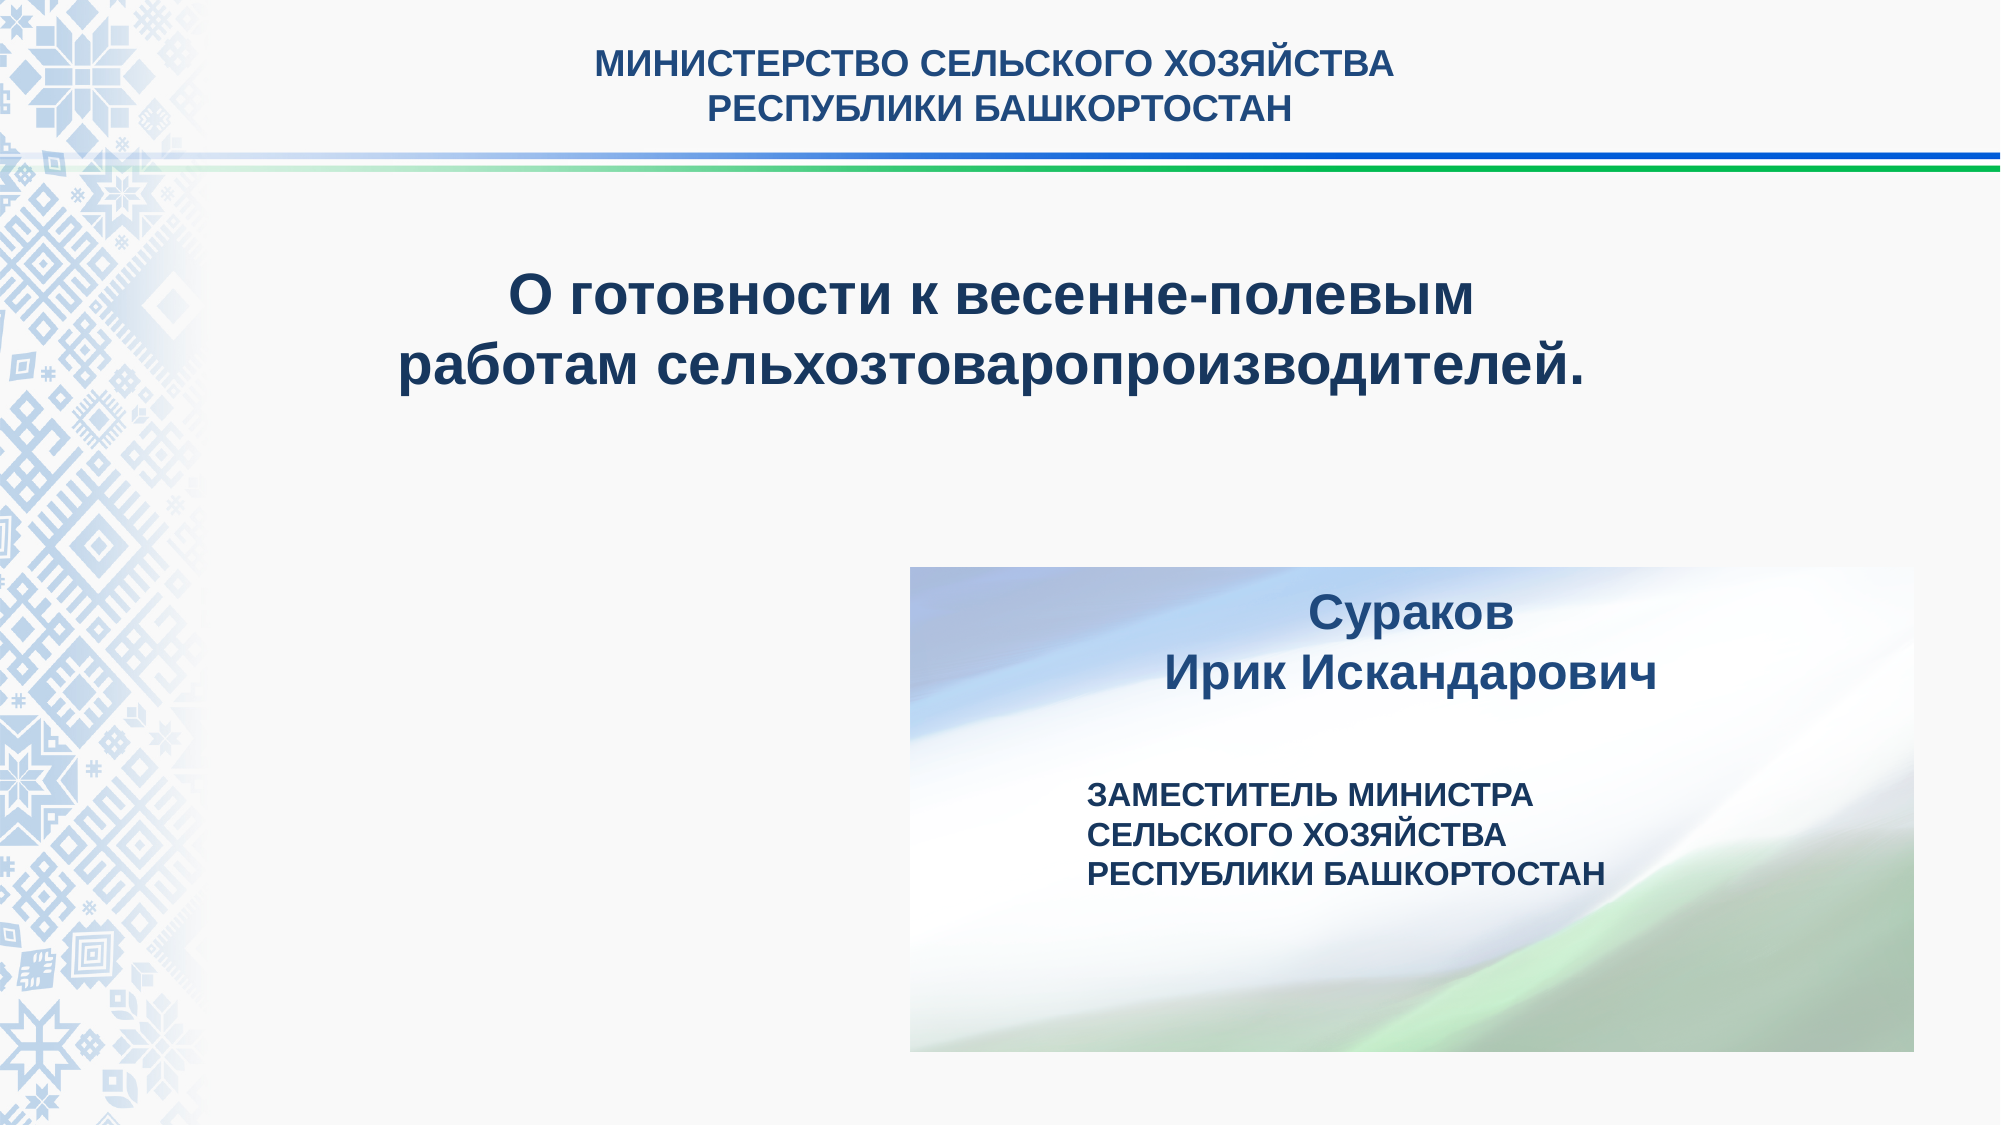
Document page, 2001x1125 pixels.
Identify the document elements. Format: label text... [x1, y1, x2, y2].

picture [0, 0, 2001, 1125]
text_box МИНИСТЕРСТВО СЕЛЬСКОГО ХОЗЯЙСТВА РЕСПУБЛИКИ БАШКОРТОСТАН [0, 31, 2000, 137]
text_box О готовности к весенне-полевым работам сельхозтоваропроизводителей. [23, 249, 1977, 404]
